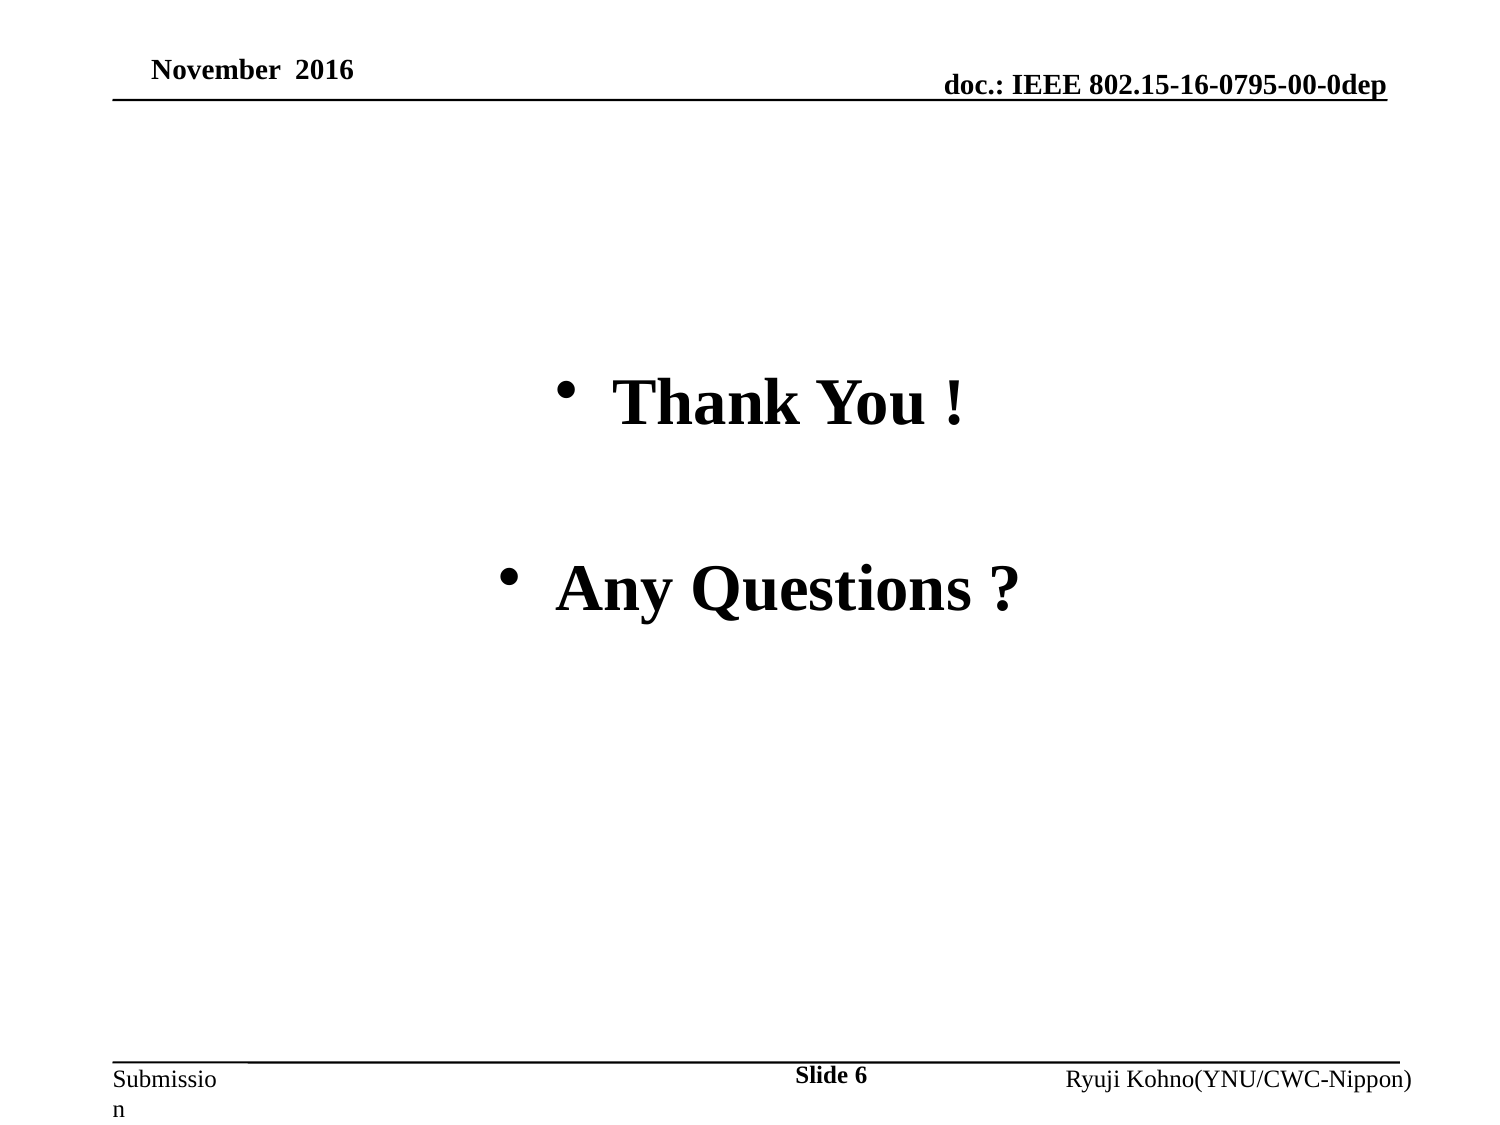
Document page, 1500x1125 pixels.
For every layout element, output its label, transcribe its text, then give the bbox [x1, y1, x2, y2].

list Thank You ! Any Questions ? [123, 350, 1398, 823]
footer Ryuji Kohno(YNU/CWC-Nippon) [900, 1062, 1413, 1125]
text_box November 2016 [136, 42, 370, 93]
slide_number Slide 6 [700, 1058, 963, 1094]
